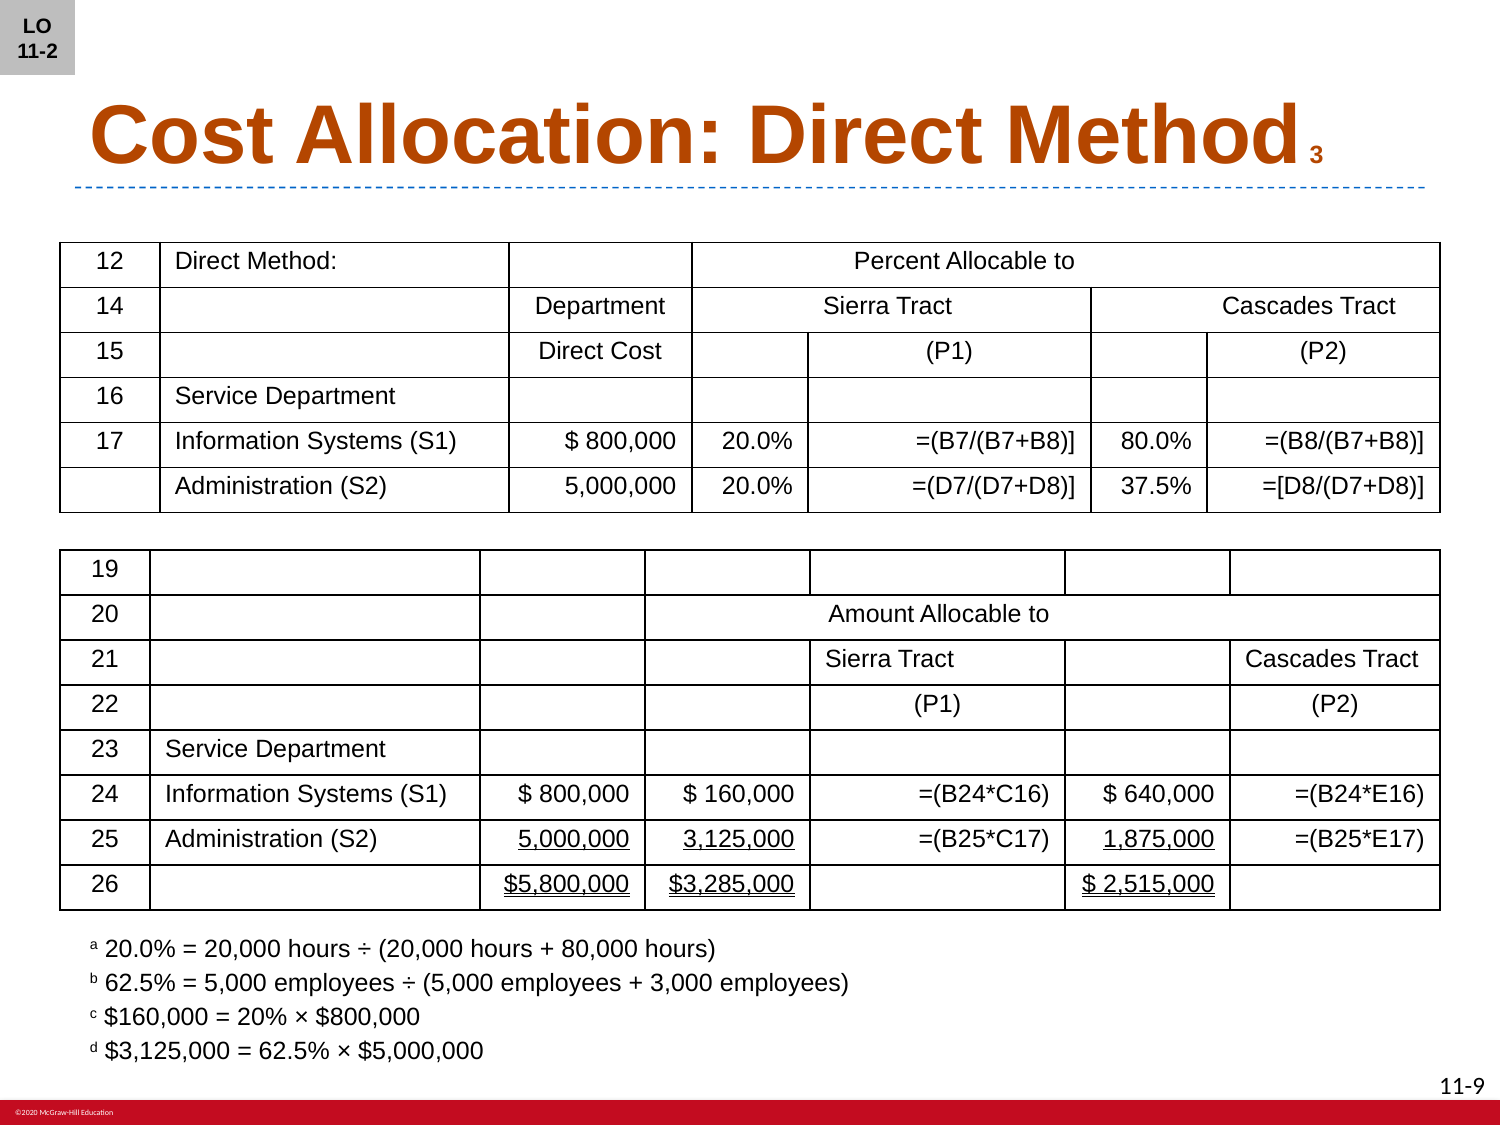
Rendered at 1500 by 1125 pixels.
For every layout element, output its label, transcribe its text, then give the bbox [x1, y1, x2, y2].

table_cell $3,285,000 [646, 866, 809, 909]
title Cost Allocation: Direct Method 3 [75, 7, 1425, 188]
table_cell (P1) [809, 333, 1090, 377]
table_header 12 [61, 243, 159, 287]
table_cell 16 [61, 378, 159, 422]
table_cell =(B8/(B7+B8)] [1208, 423, 1439, 467]
table_cell 80.0% [1092, 423, 1206, 467]
table_header Direct Method: [161, 243, 508, 287]
table_cell [481, 641, 644, 684]
table_cell [1231, 731, 1439, 774]
table_cell 20.0% [693, 423, 807, 467]
table_cell [161, 288, 508, 332]
table_cell Cascades Tract [1207, 288, 1439, 332]
table_cell [1066, 686, 1229, 729]
table_cell [481, 686, 644, 729]
table_cell Administration (S2) [161, 468, 508, 512]
table_cell 26 [61, 866, 149, 909]
list a 20.0% = 20,000 hours ÷ (20,000 hours + 80,000 hours) b 62.5% = 5,000 employees ÷ (5,000 employees + 3,000 employees) c $160,000 = 20% × $800,000 d $3,125,000 = 62.5% × $5,000,000 [75, 924, 900, 1075]
table_cell =(D7/(D7+D8)] [809, 468, 1090, 512]
table_cell =(B7/(B7+B8)] [809, 423, 1090, 467]
table_cell =(B24*C16) [811, 776, 1064, 819]
table_cell [1066, 641, 1229, 684]
table_cell =(B25*E17) [1231, 821, 1439, 864]
table_cell Service Department [161, 378, 508, 422]
table_cell Sierra Tract [808, 288, 1090, 332]
table_cell [646, 686, 809, 729]
table_cell 37.5% [1092, 468, 1206, 512]
table_cell [151, 866, 479, 909]
table_cell [1092, 288, 1207, 332]
table_cell 21 [61, 641, 149, 684]
table_cell 3,125,000 [646, 821, 809, 864]
table_cell 20 [61, 596, 149, 639]
table_cell 24 [61, 776, 149, 819]
table_cell [151, 641, 479, 684]
table_header [1091, 243, 1207, 287]
table_header [693, 243, 808, 287]
table_cell [481, 731, 644, 774]
table_cell [1065, 596, 1230, 639]
table_cell [481, 596, 644, 639]
table_header [1207, 243, 1439, 287]
table_cell Direct Cost [510, 333, 691, 377]
table_cell Sierra Tract [811, 641, 1064, 684]
table_cell $5,800,000 [481, 866, 644, 909]
table_cell [61, 468, 159, 512]
table_cell [1092, 378, 1206, 422]
table_cell Amount Allocable to [810, 596, 1065, 639]
table_cell (P1) [811, 686, 1064, 729]
table_header [1066, 551, 1229, 594]
table_cell (P2) [1208, 333, 1439, 377]
table_cell [510, 378, 691, 422]
table_cell $ 800,000 [510, 423, 691, 467]
table_header [1231, 551, 1439, 594]
table_cell Administration (S2) [151, 821, 479, 864]
table_cell [1066, 731, 1229, 774]
table_cell $ 160,000 [646, 776, 809, 819]
table_cell Information Systems (S1) [151, 776, 479, 819]
table_cell [1231, 866, 1439, 909]
table_cell [693, 333, 807, 377]
table_header [510, 243, 691, 287]
table_header 19 [61, 551, 149, 594]
table_cell [693, 288, 808, 332]
table_header Percent Allocable to [808, 243, 1091, 287]
table_cell [646, 641, 809, 684]
table_cell Service Department [151, 731, 479, 774]
list LO 11-2 [0, 0, 75, 75]
table_cell [693, 378, 807, 422]
table_cell [809, 378, 1090, 422]
table_cell =(B25*C17) [811, 821, 1064, 864]
table_cell 5,000,000 [481, 821, 644, 864]
table_cell [1208, 378, 1439, 422]
table_cell [151, 596, 479, 639]
table_cell (P2) [1231, 686, 1439, 729]
table_cell 15 [61, 333, 159, 377]
table_cell Department [510, 288, 691, 332]
table_cell $ 640,000 [1066, 776, 1229, 819]
table_cell Information Systems (S1) [161, 423, 508, 467]
table_cell $ 2,515,000 [1066, 866, 1229, 909]
table_cell Cascades Tract [1231, 641, 1439, 684]
table_cell $ 800,000 [481, 776, 644, 819]
table_cell 25 [61, 821, 149, 864]
table_header [646, 551, 809, 594]
table_cell [811, 866, 1064, 909]
table_cell [1230, 596, 1439, 639]
table_cell [151, 686, 479, 729]
table_cell [646, 596, 810, 639]
table_cell 20.0% [693, 468, 807, 512]
table_header [481, 551, 644, 594]
table_cell 1,875,000 [1066, 821, 1229, 864]
table_cell 23 [61, 731, 149, 774]
table_header [811, 551, 1064, 594]
table_cell =(B24*E16) [1231, 776, 1439, 819]
table_cell 14 [61, 288, 159, 332]
table_header [151, 551, 479, 594]
table_cell 17 [61, 423, 159, 467]
table_cell =[D8/(D7+D8)] [1208, 468, 1439, 512]
table_cell [646, 731, 809, 774]
table_cell [161, 333, 508, 377]
table_cell [1092, 333, 1206, 377]
table_cell [811, 731, 1064, 774]
table_cell 22 [61, 686, 149, 729]
table_cell 5,000,000 [510, 468, 691, 512]
